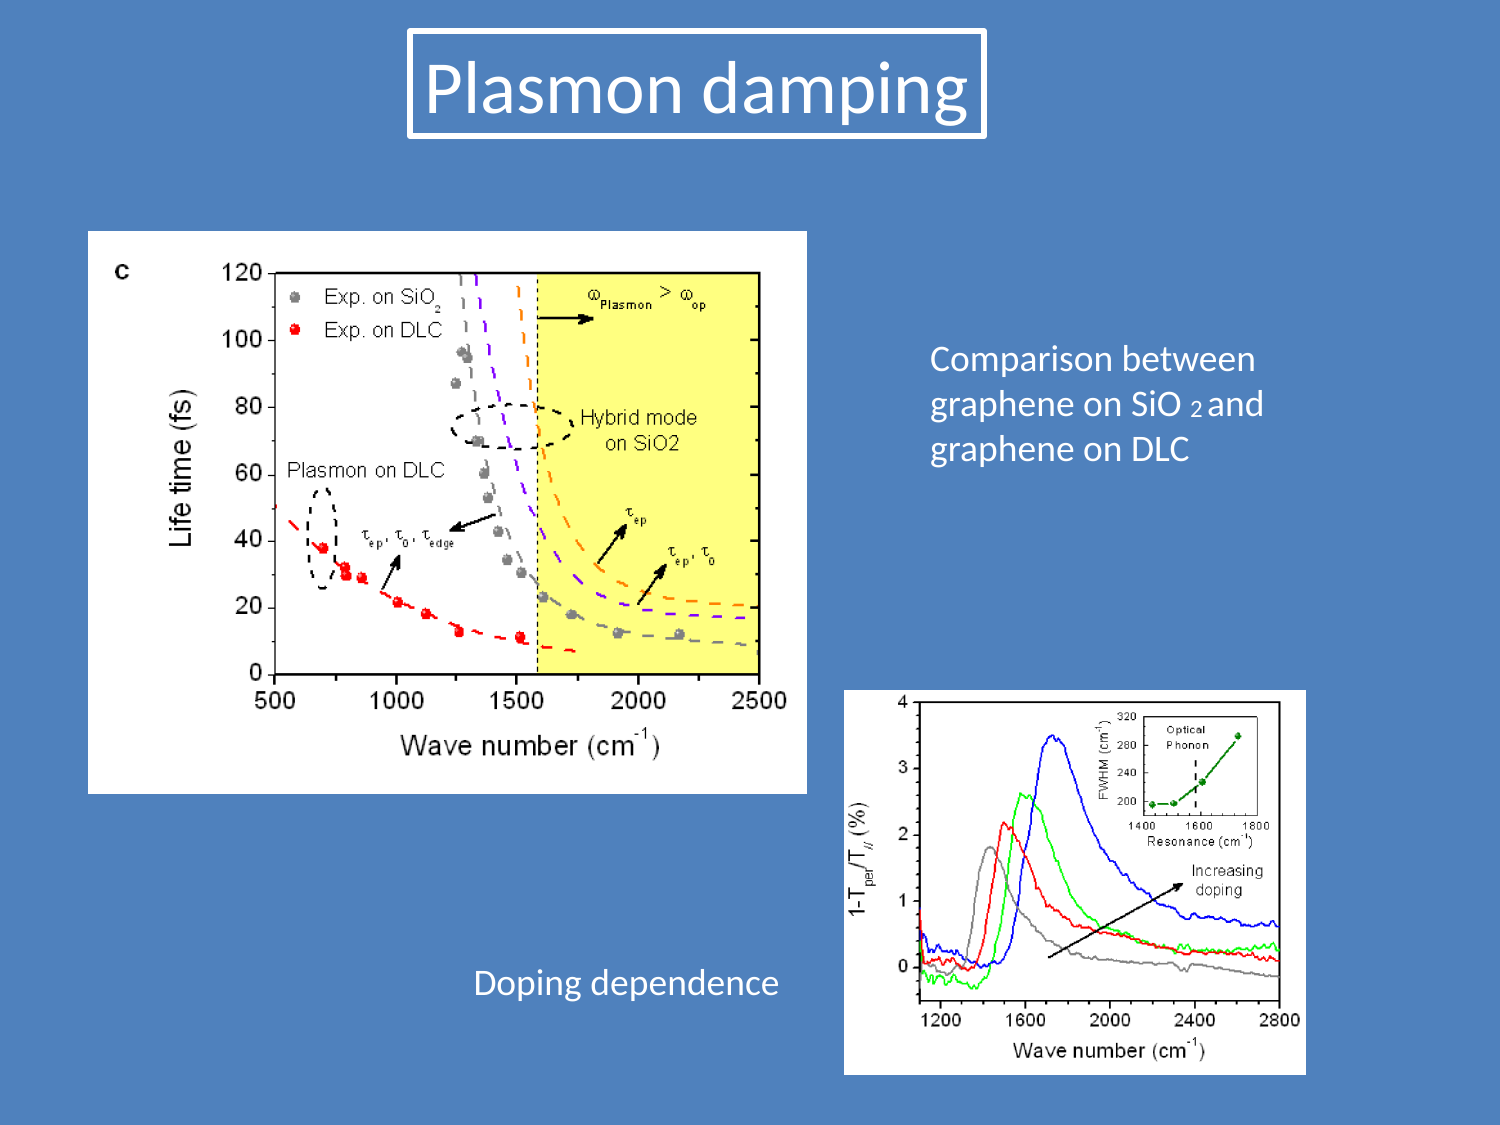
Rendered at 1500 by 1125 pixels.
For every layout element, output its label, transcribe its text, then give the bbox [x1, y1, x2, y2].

picture [88, 231, 807, 795]
picture [844, 690, 1306, 1076]
text_box Doping dependence [458, 950, 795, 1011]
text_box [915, 326, 1330, 478]
text_box Plasmon damping [410, 31, 985, 136]
